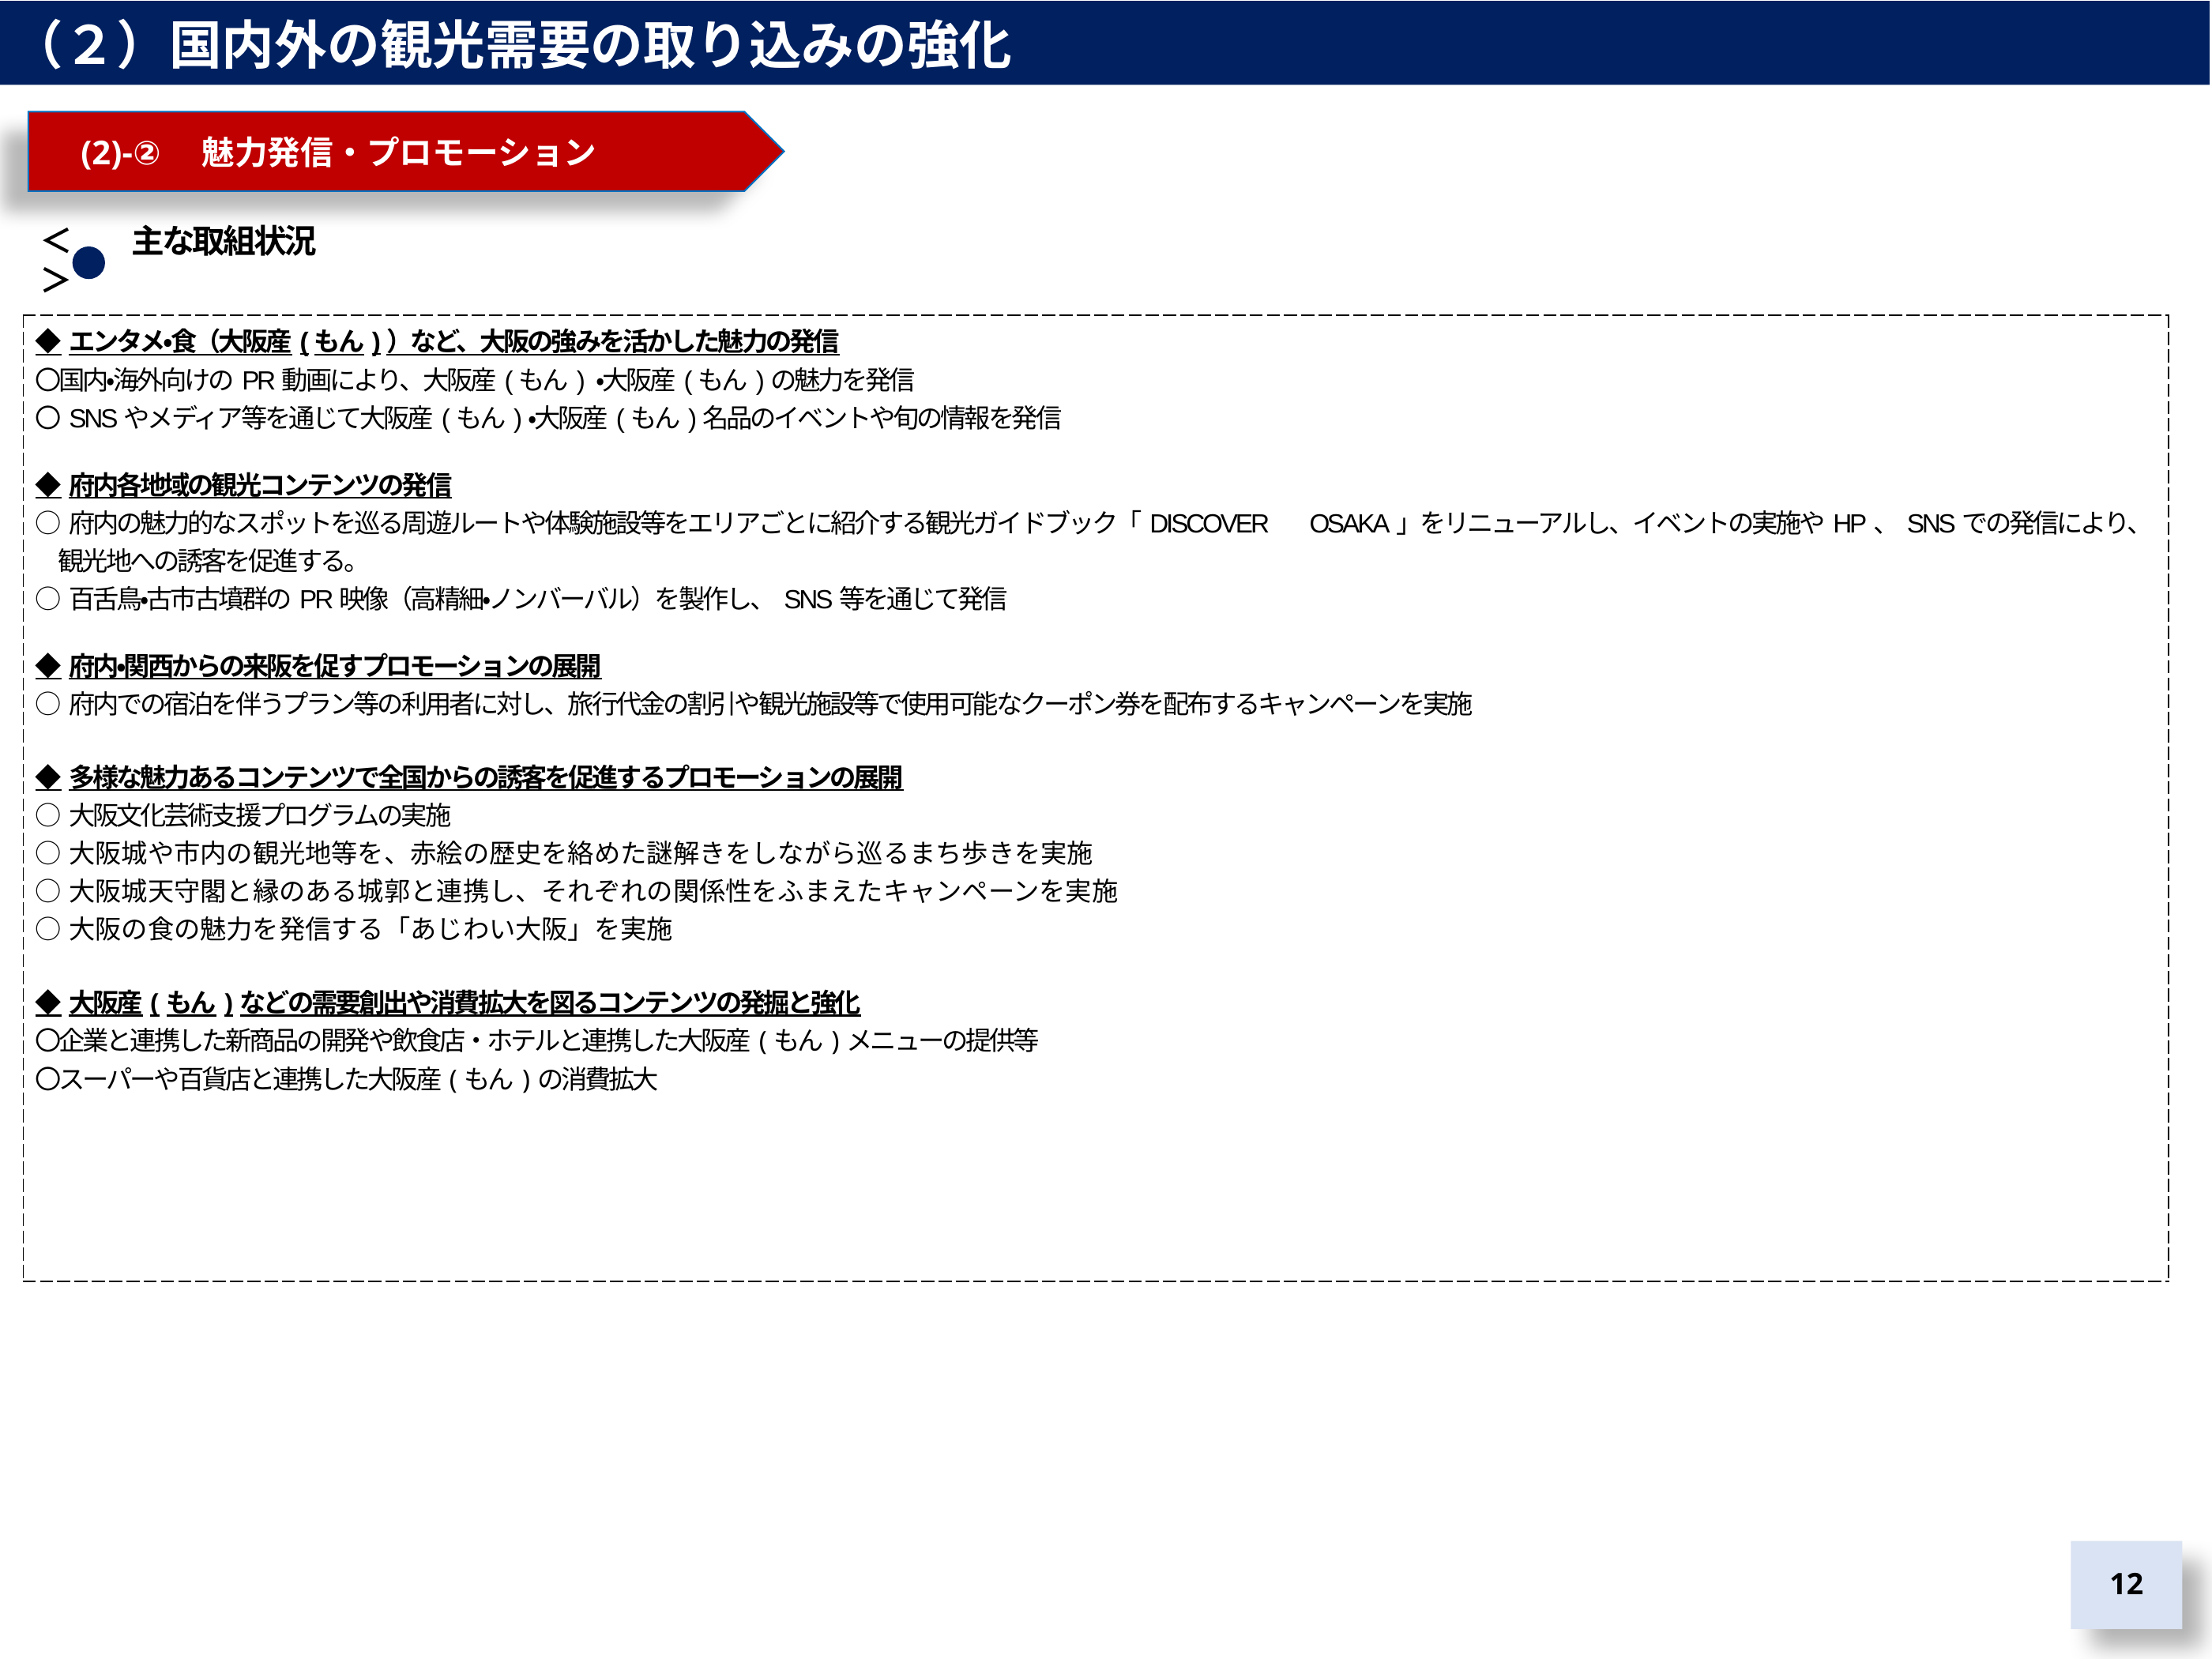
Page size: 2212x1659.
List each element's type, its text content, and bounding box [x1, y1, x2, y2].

text_box (2)-② 魅力発信・プロモーション [27, 111, 785, 192]
table_header ◆エンタメ・食（大阪産(もん)）など、大阪の強みを活かした魅力の発信 〇国内・海外向けのPR動画により、大阪産(もん) ・大阪産(もん)の魅力を発信 〇SNSやメディア等を通じて大阪産(もん)・大阪産(もん)名品のイベントや旬の情報を発信 ◆府内各地域の観光コンテンツの発信 ○府内の魅力的なスポットを巡る周遊ルートや体験施設等をエリアごとに紹介する観光ガイドブック「DISCOVER OSAKA」をリニューアルし、イベントの実施やHP、SNSでの発信により、観光地への誘客を促進する。 ○百舌鳥・古市古墳群のPR映像（高精細・ノンバーバル）を製作し、SNS等を通じて発信 ◆府内・関西からの来阪を促すプロモーションの展開 ○府内での宿泊を伴うプラン等の利用者に対し、旅行代金の割引や観光施設等で使用可能なクーポン券を配布するキャンペーンを実施 ◆多様な魅力あるコンテンツで全国からの誘客を促進するプロモーションの展開 ○大阪文化芸術支援プログラムの実施 ○大阪城や市内の観光地等を、赤絵の歴史を絡めた謎解きをしながら巡るまち歩きを実施 ○大阪城天守閣と縁のある城郭と連携し、それぞれの関係性をふまえたキャンペーンを実施 ○大阪の食の魅力を発信する「あじわい大阪」を実施 ◆大阪産(もん)などの需要創出や消費拡大を図るコンテンツの発掘と強化 〇企業と連携した新商品の開発や飲食店・ホテルと連携した大阪産(もん)メニューの提供等 〇スーパーや百貨店と連携した大阪産(もん)の消費拡大 [24, 315, 2169, 1281]
text_box [71, 245, 107, 280]
slide_number 11 [2071, 1540, 2183, 1630]
text_box ＜ 主な取組状況＞ [28, 228, 352, 292]
text_box （２）国内外の観光需要の取り込みの強化 [0, 1, 2210, 85]
